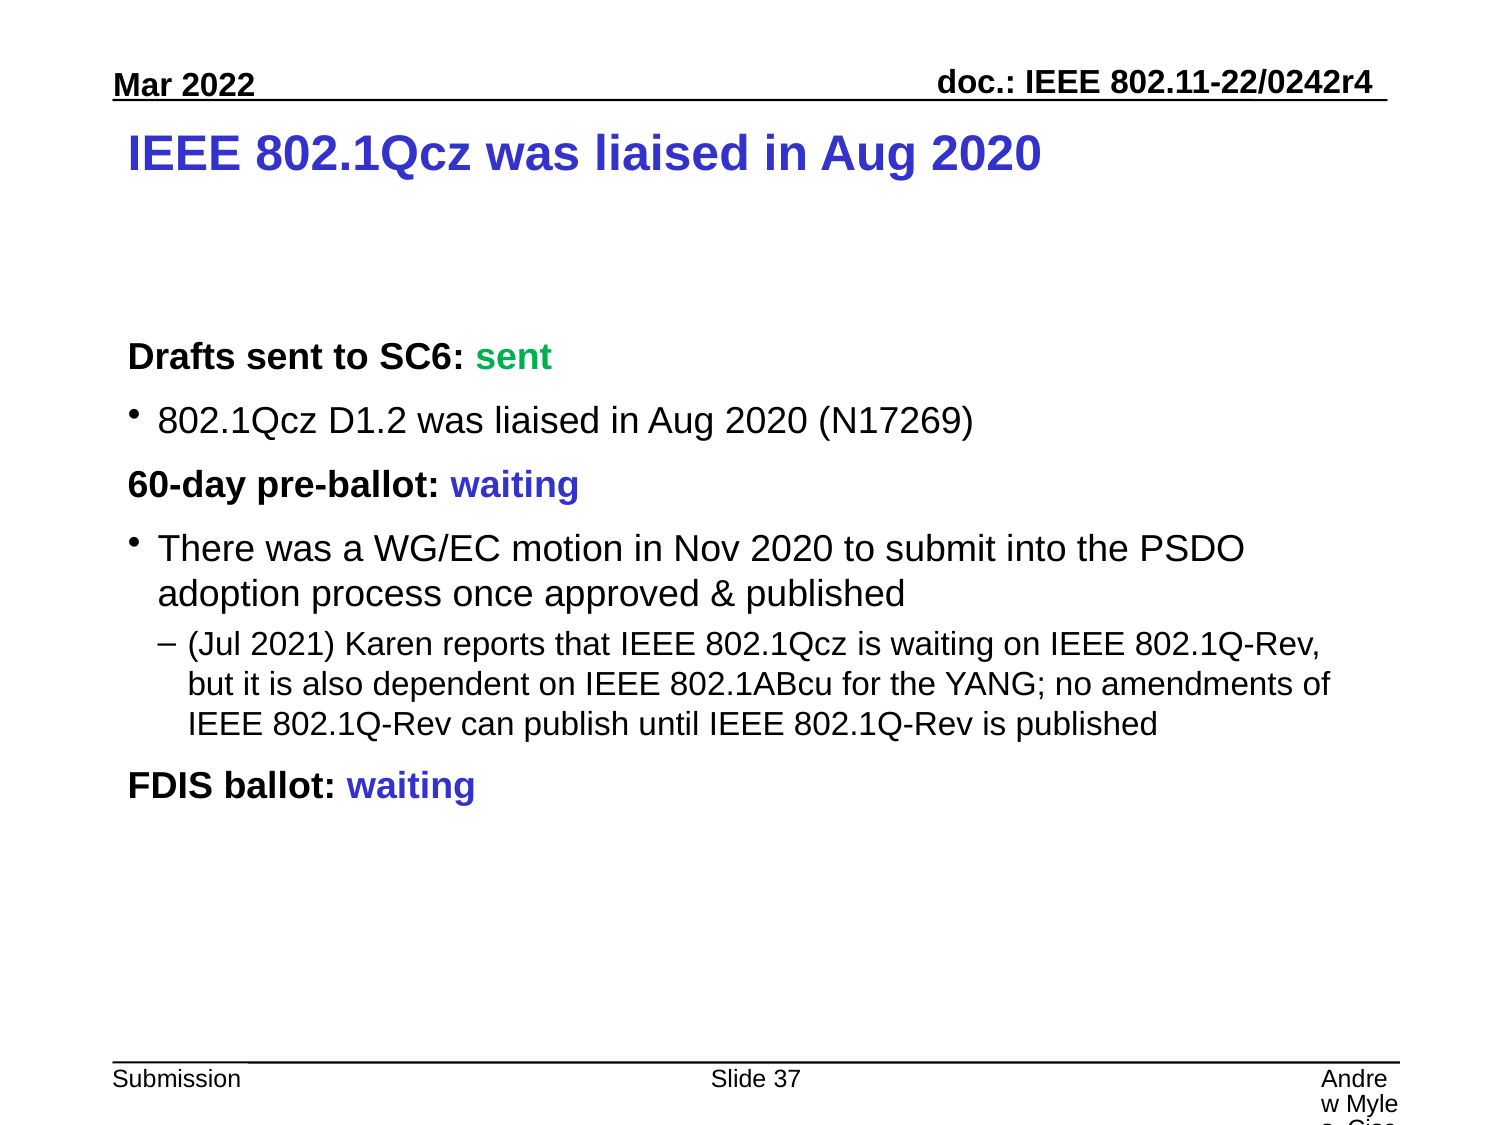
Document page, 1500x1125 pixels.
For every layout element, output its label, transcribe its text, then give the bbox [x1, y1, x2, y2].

slide_number Slide 37 [709, 1061, 803, 1093]
footer Andrew Myles, Cisco [1320, 1061, 1402, 1093]
list Drafts sent to SC6: sent 802.1Qcz D1.2 was liaised in Aug 2020 (N17269) 60-day pre-ballot: waiting There was a WG/EC motion in Nov 2020 to submit into the PSDO adoption process once approved & published (Jul 2021) Karen reports that IEEE 802.1Qcz is waiting on IEEE 802.1Q-Rev, but it is also dependent on IEEE 802.1ABcu for the YANG; no amendments of IEEE 802.1Q-Rev can publish until IEEE 802.1Q-Rev is published FDIS ballot: waiting [112, 324, 1388, 1000]
title IEEE 802.1Qcz was liaised in Aug 2020 [112, 112, 1388, 288]
